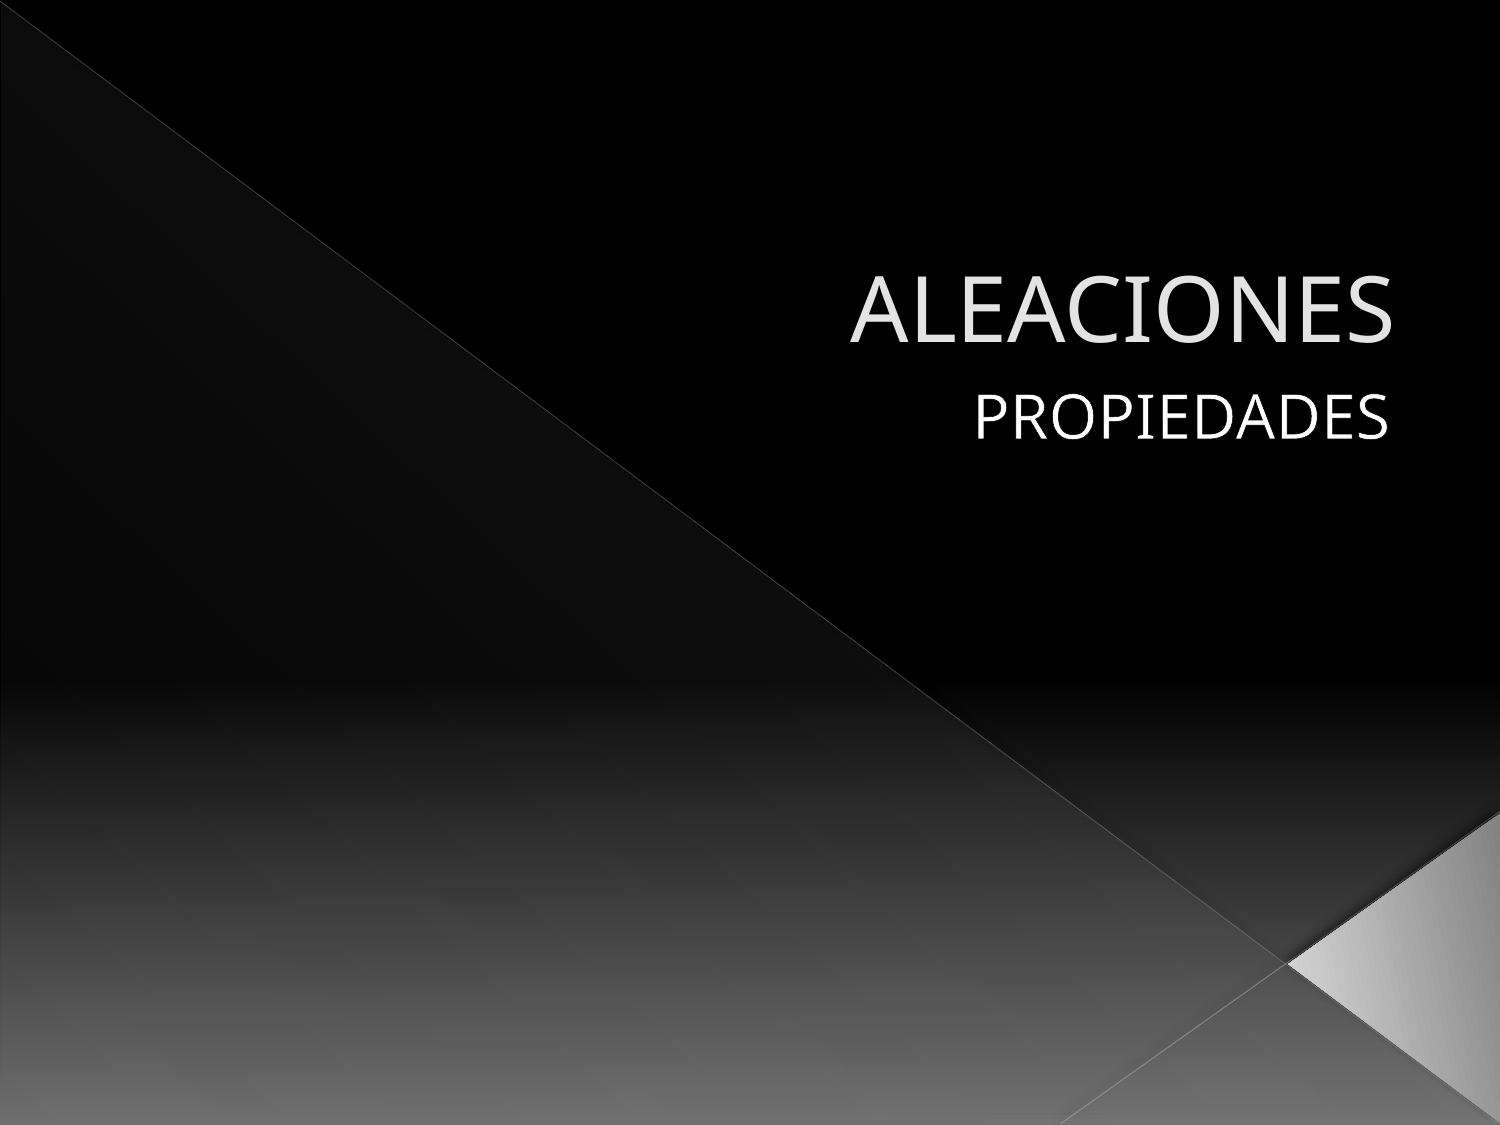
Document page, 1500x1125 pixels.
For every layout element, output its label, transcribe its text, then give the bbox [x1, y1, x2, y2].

subtitle PROPIEDADES [88, 369, 1412, 657]
title ALEACIONES [88, 127, 1412, 369]
